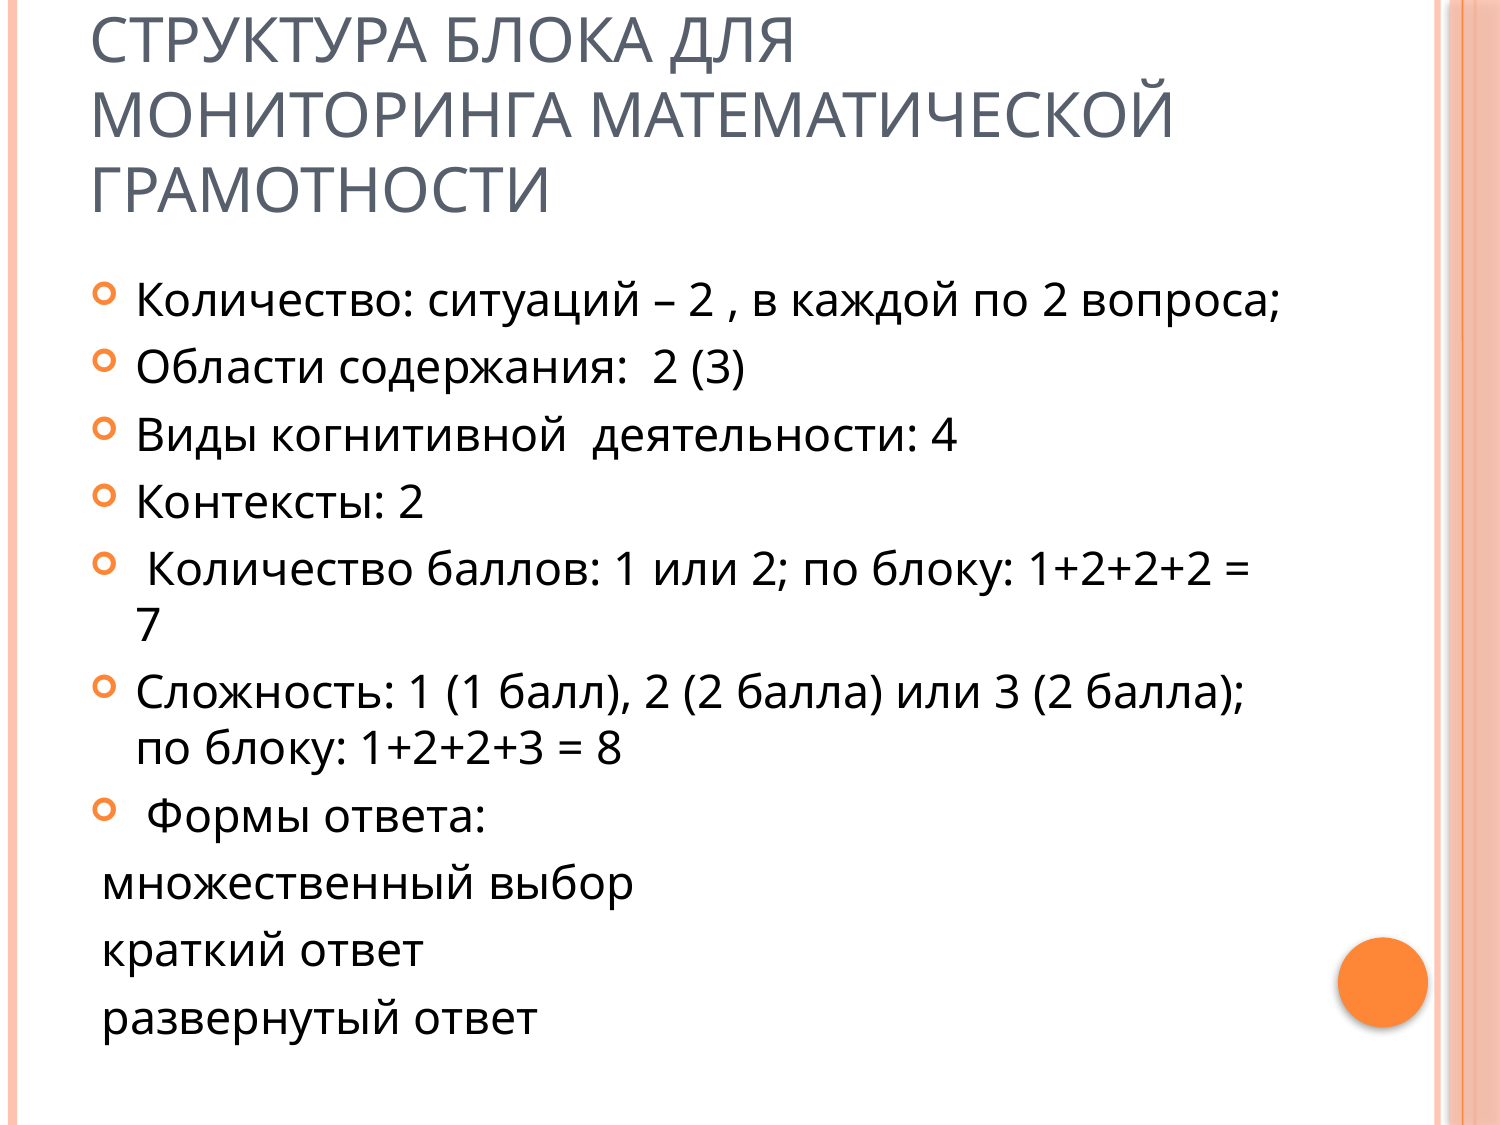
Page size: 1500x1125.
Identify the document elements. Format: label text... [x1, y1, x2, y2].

list Количество: ситуаций – 2 , в каждой по 2 вопроса; Области содержания: 2 (3) Виды когнитивной деятельности: 4 Контексты: 2 Количество баллов: 1 или 2; по блоку: 1+2+2+2 = 7 Сложность: 1 (1 балл), 2 (2 балла) или 3 (2 балла); по блоку: 1+2+2+3 = 8 Формы ответа: множественный выбор краткий ответ развернутый ответ [75, 262, 1300, 1062]
title Структура блока для мониторинга математической грамотности [75, 45, 1300, 233]
